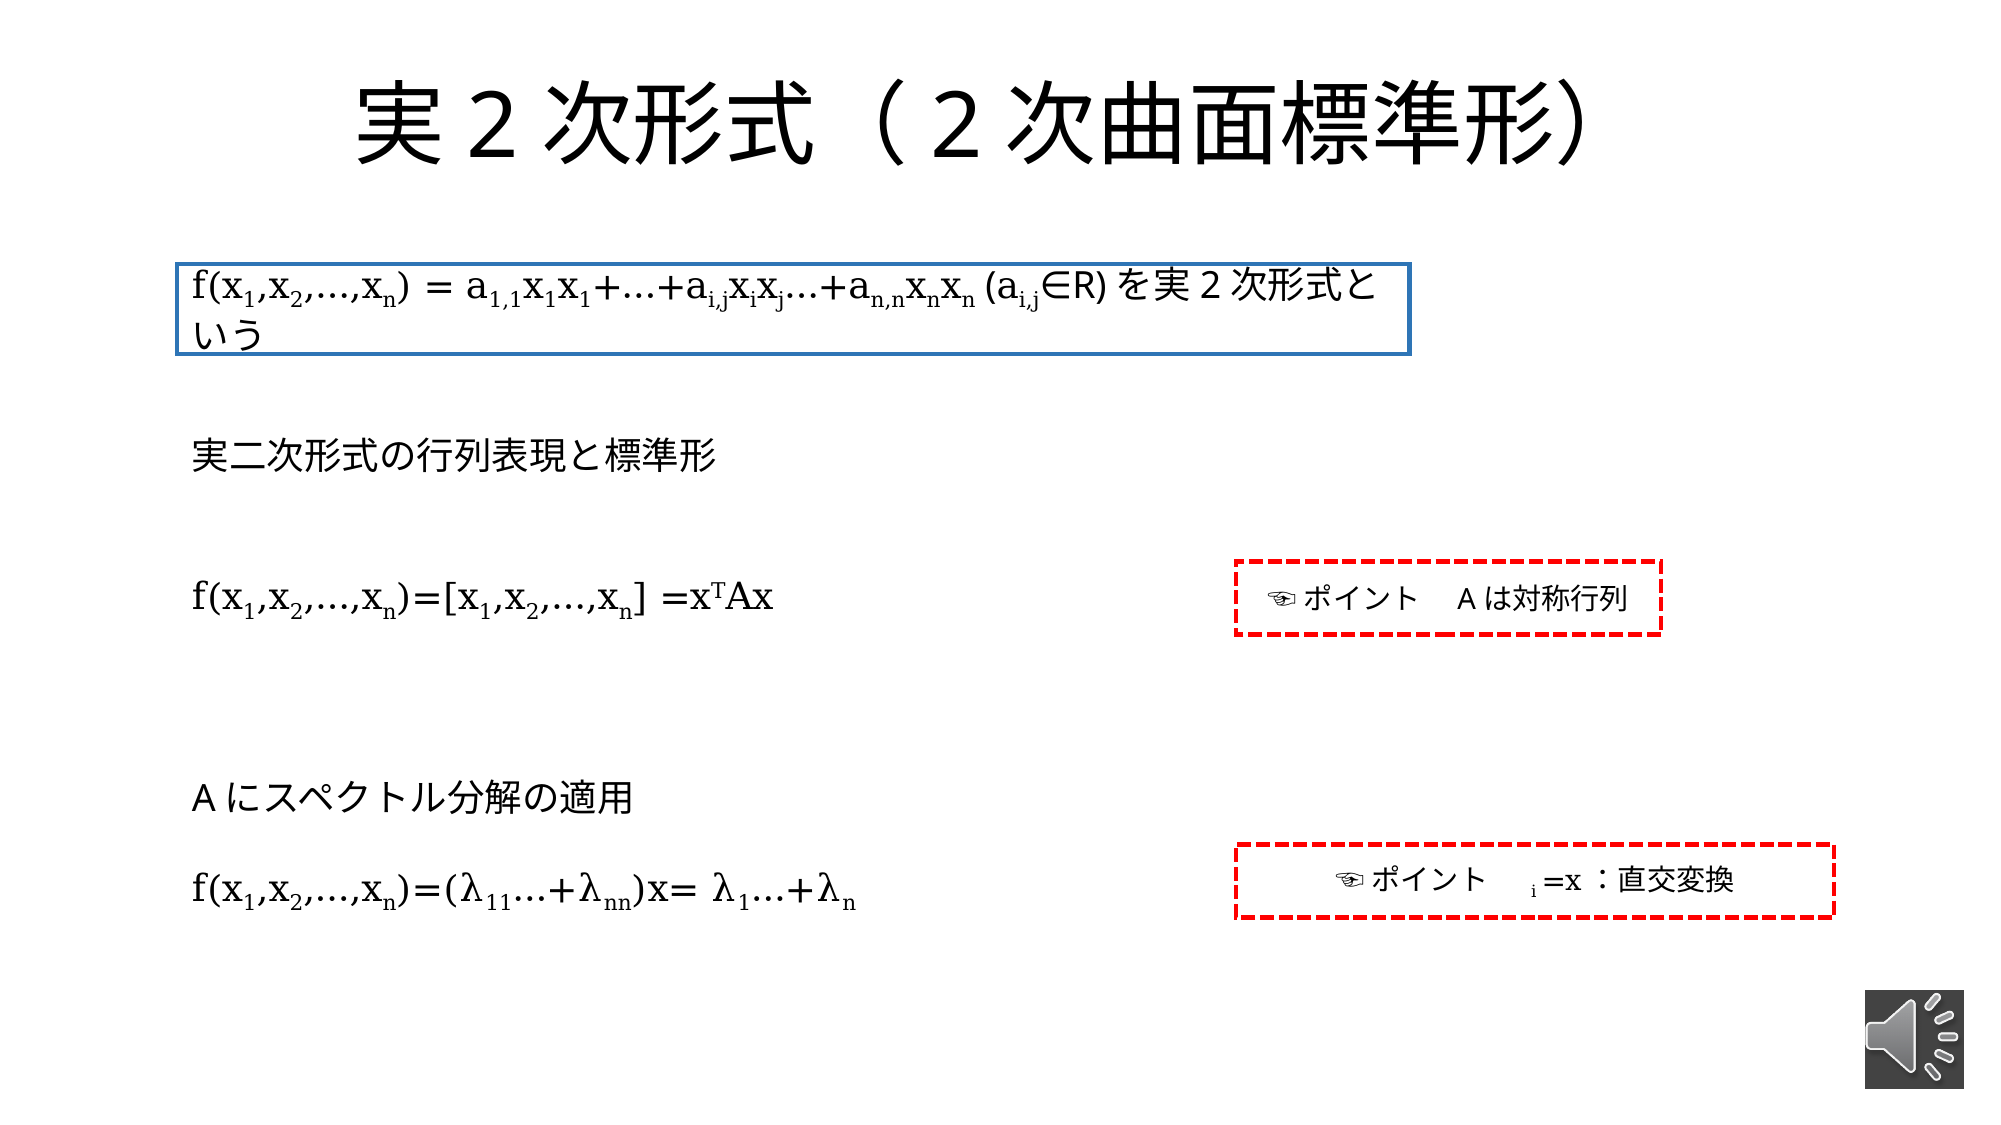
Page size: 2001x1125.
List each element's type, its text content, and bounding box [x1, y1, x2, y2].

title 実2次形式（2次曲面標準形） [137, 59, 1863, 197]
text_box ☜ポイント Aは対称行列 [1235, 560, 1662, 635]
picture [1864, 989, 1965, 1090]
text_box 実二次形式の行列表現と標準形 [176, 409, 889, 501]
